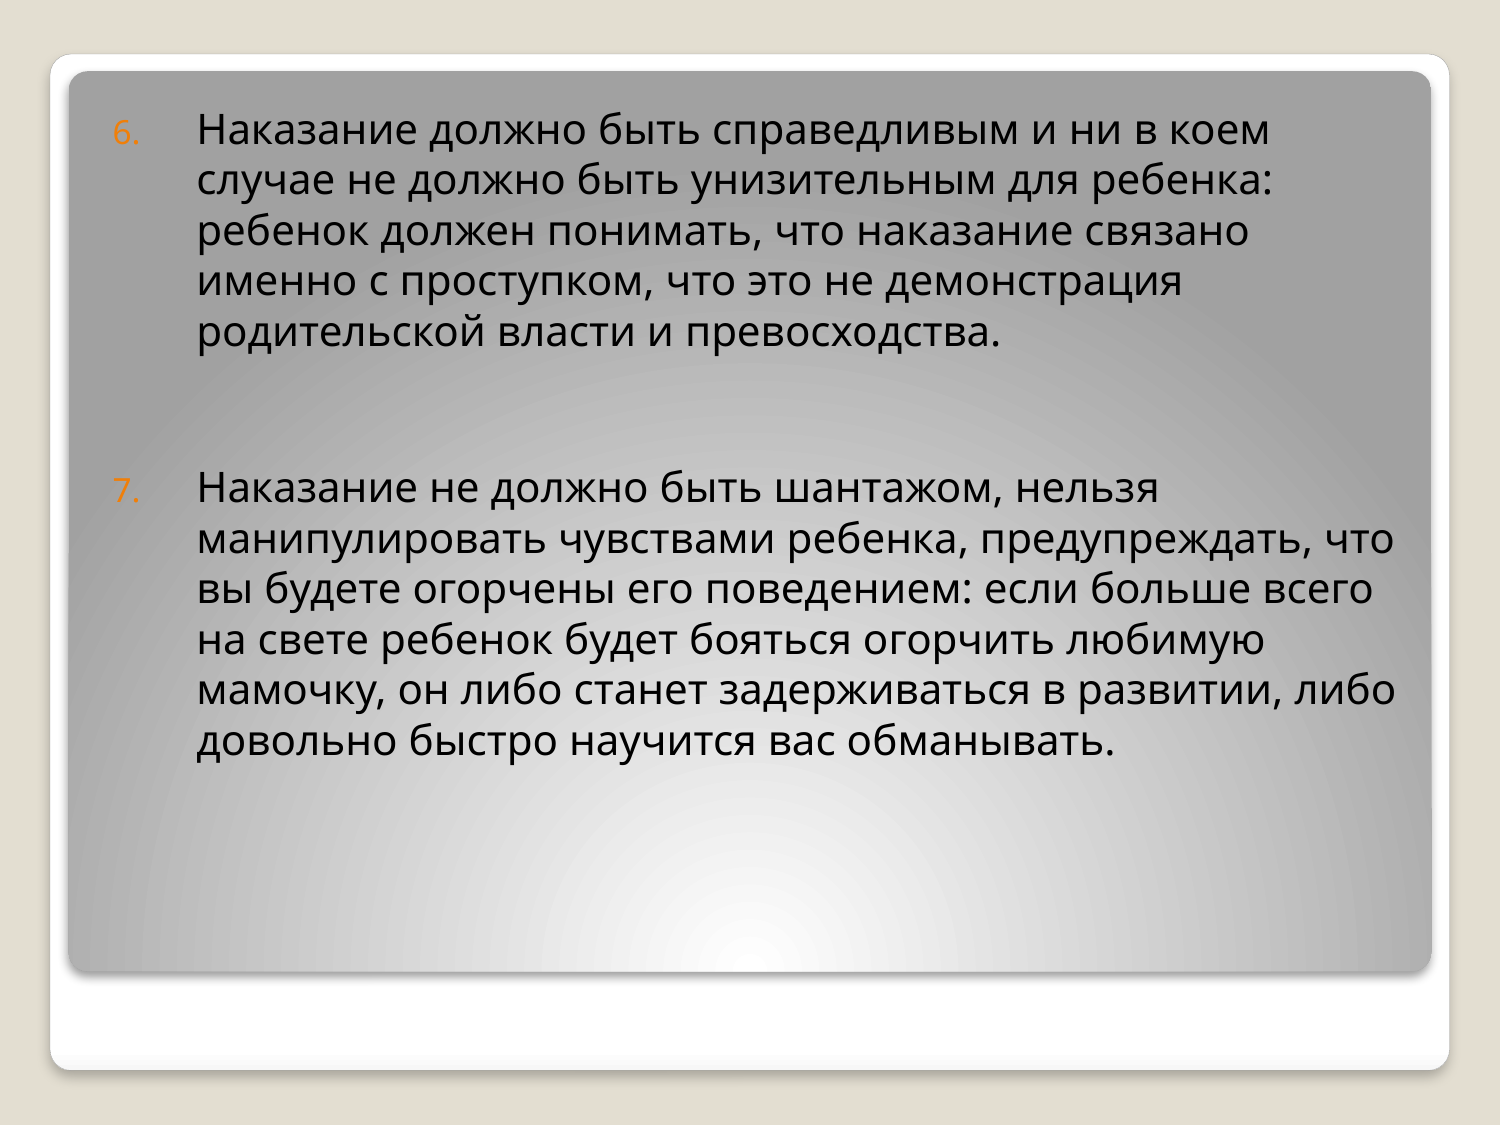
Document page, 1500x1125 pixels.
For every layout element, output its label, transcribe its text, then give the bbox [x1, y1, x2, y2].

list Наказание должно быть справедливым и ни в коем случае не должно быть унизительным для ребенка: ребенок должен понимать, что наказание связано именно с проступком, что это не демонстрация родительской власти и превосходства. Наказание не должно быть шантажом, нельзя манипулировать чувствами ребенка, предупреждать, что вы будете огорчены его поведением: если больше всего на свете ребенок будет бояться огорчить любимую мамочку, он либо станет задерживаться в развитии, либо довольно быстро научится вас обманывать. [82, 86, 1425, 774]
